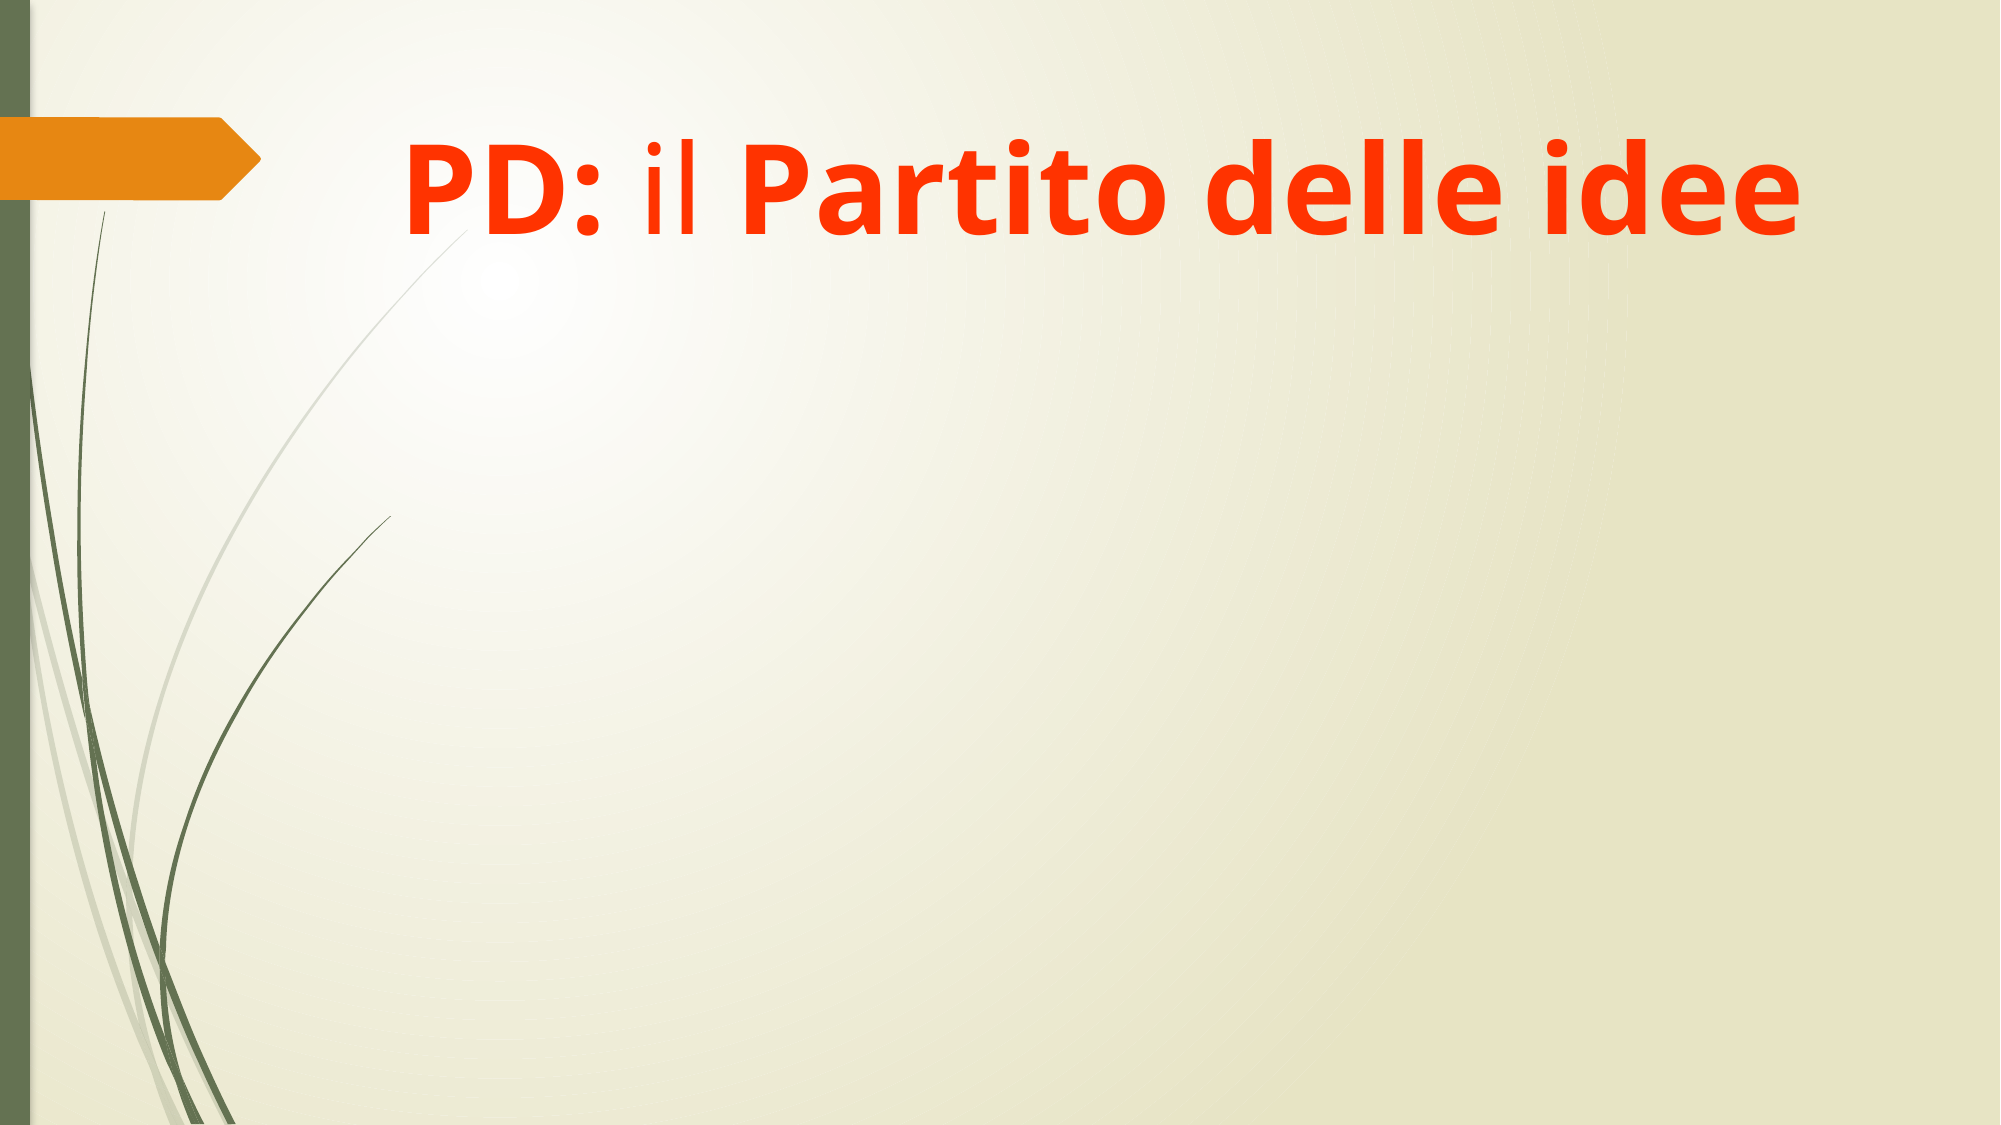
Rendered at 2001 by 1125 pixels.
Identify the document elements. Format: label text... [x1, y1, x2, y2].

title PD: il Partito delle idee [384, 102, 1888, 313]
